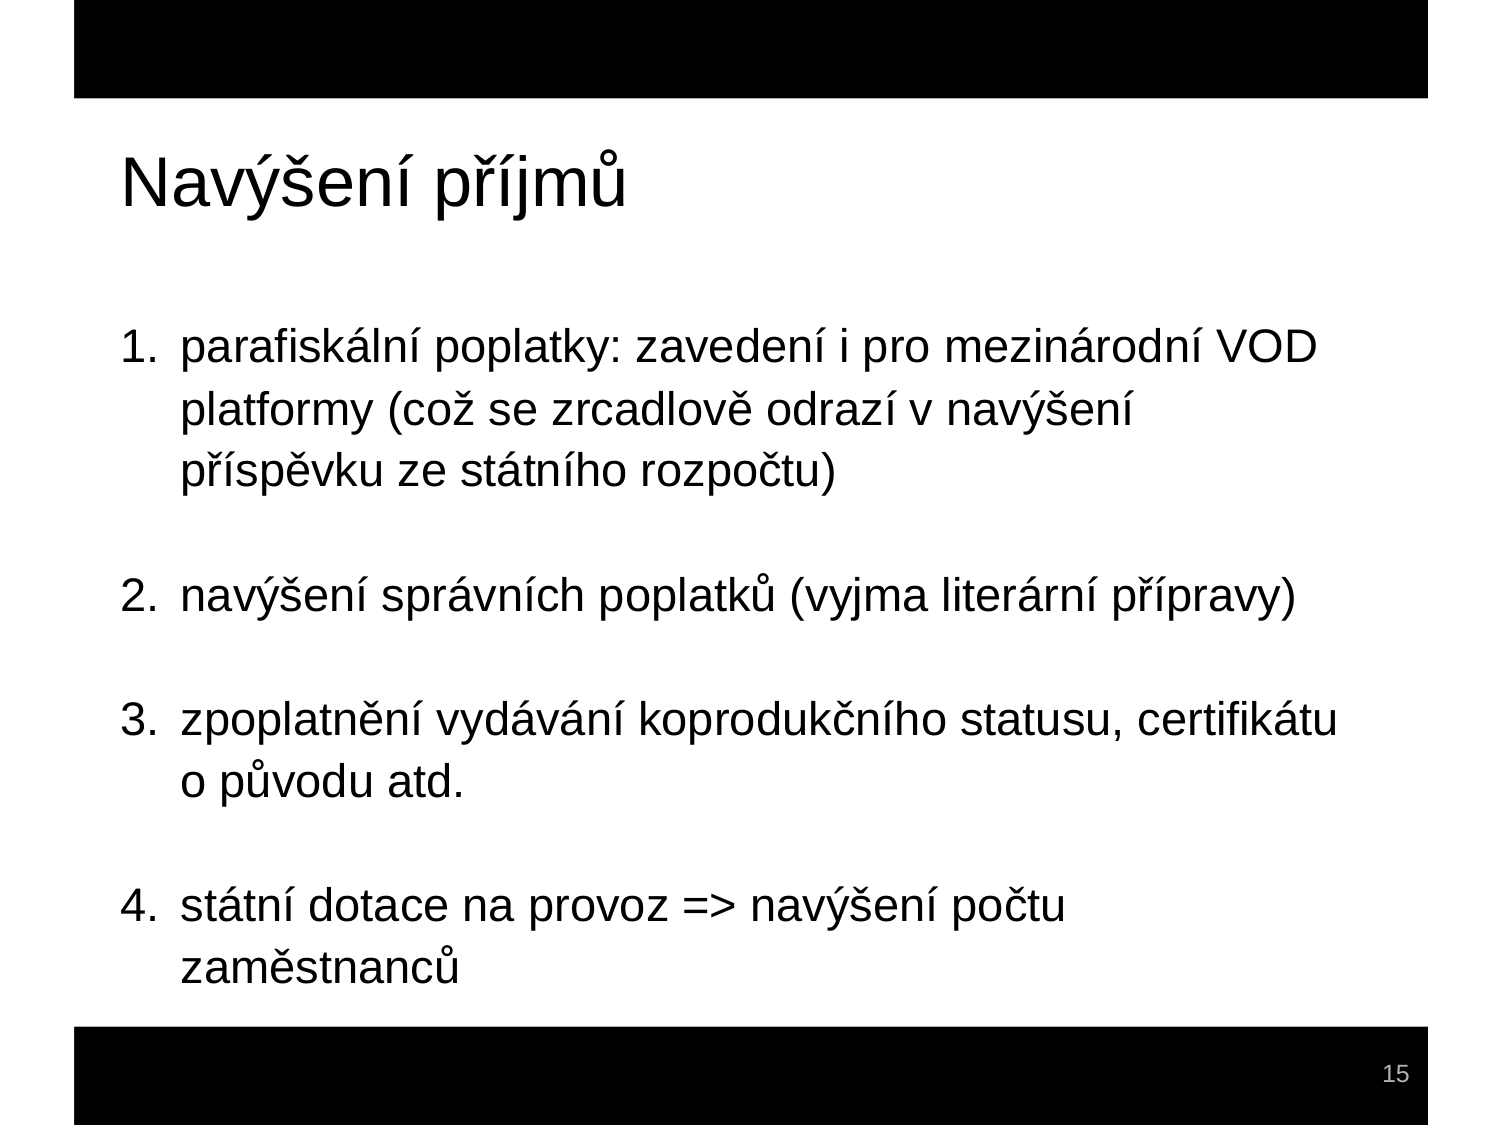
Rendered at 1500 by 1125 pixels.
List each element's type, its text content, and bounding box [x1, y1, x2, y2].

picture [0, 0, 1500, 1125]
slide_number 15 [1074, 1042, 1425, 1103]
list Navýšení příjmů parafiskální poplatky: zavedení i pro mezinárodní VOD platformy (což se zrcadlově odrazí v navýšení příspěvku ze státního rozpočtu) navýšení správních poplatků (vyjma literární přípravy) zpoplatnění vydávání koprodukčního statusu, certifikátu o původu atd. státní dotace na provoz => navýšení počtu zaměstnanců [105, 128, 1360, 1008]
